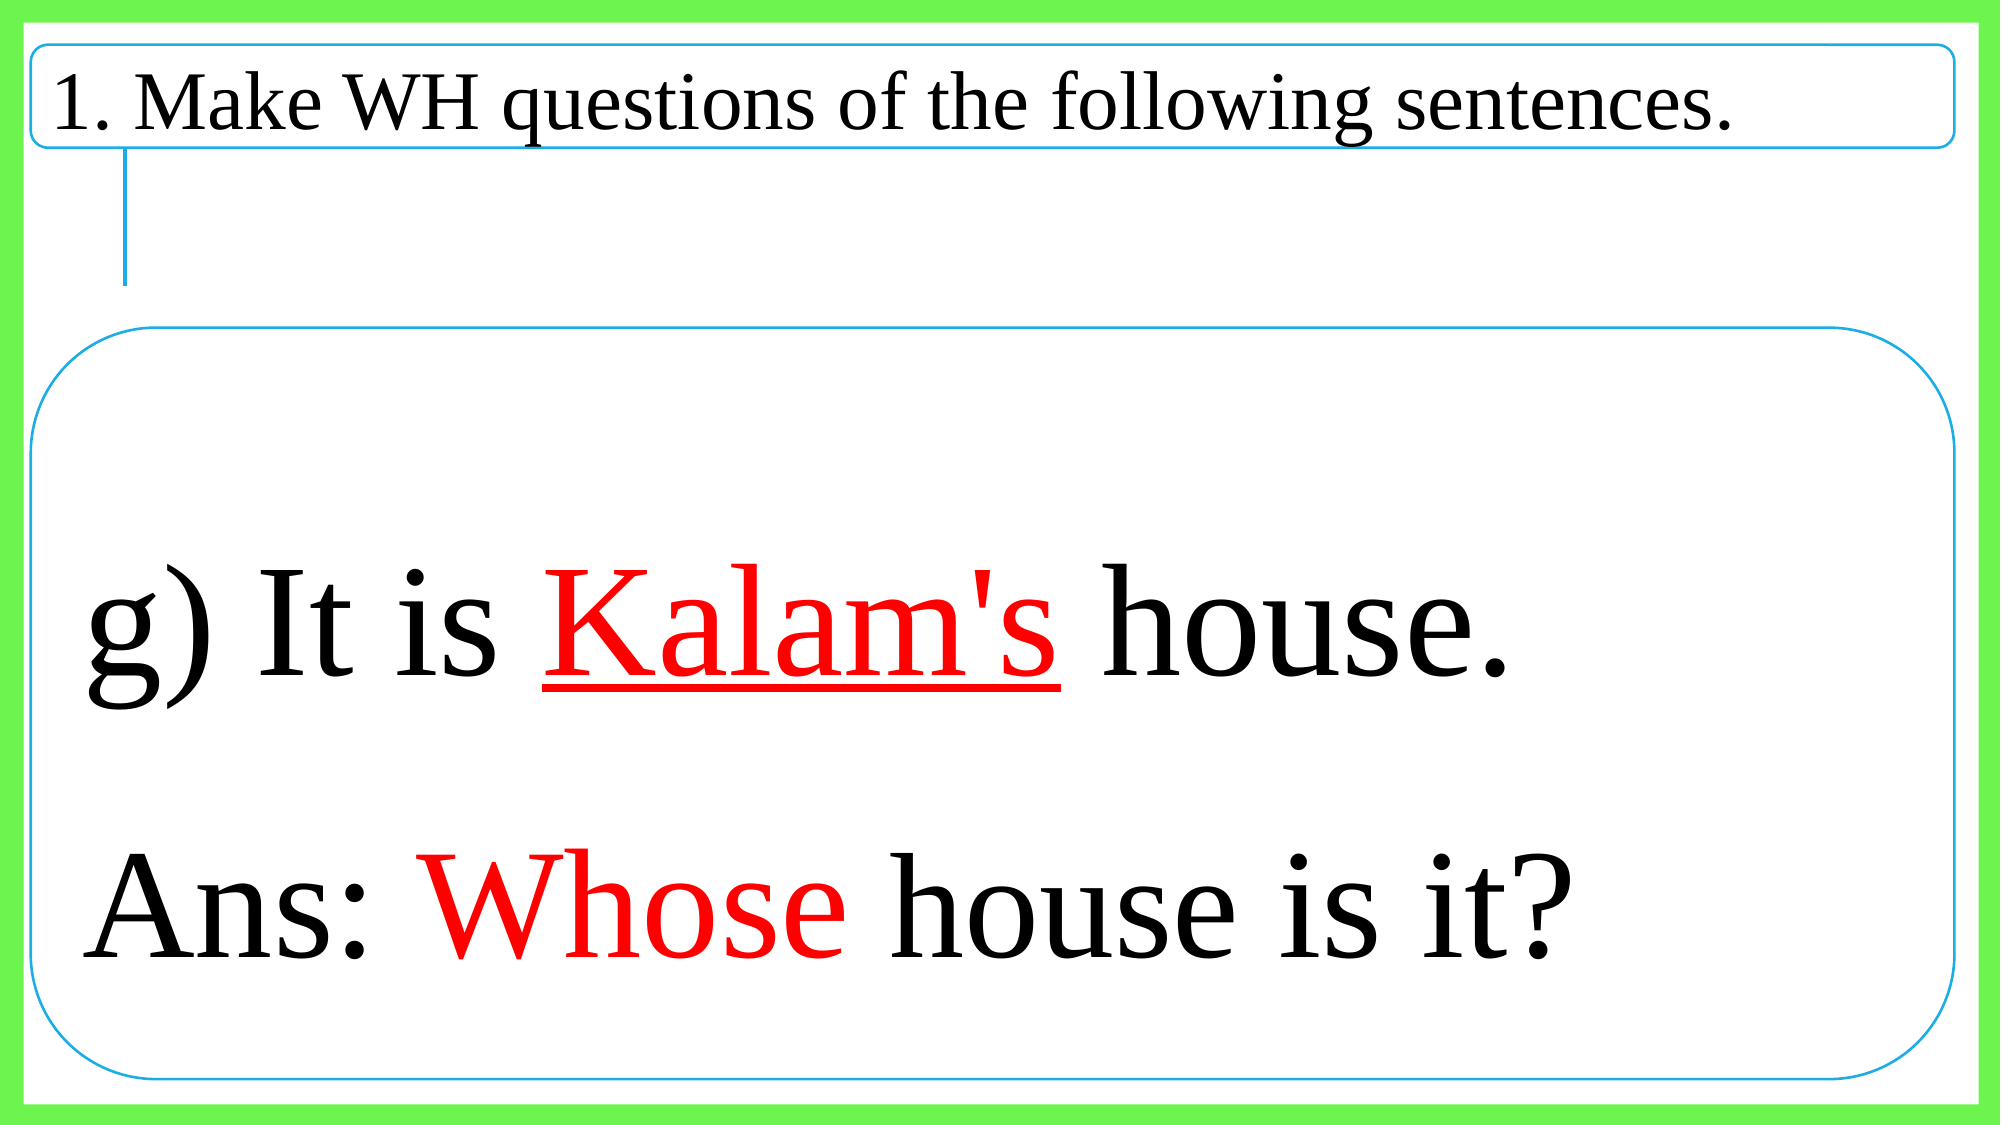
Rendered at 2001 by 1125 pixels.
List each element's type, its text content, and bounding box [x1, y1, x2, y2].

text_box 1. Make WH questions of the following sentences. [29, 43, 1956, 150]
text_box g) It is Kalam's house. Ans: Whose house is it? [29, 326, 1956, 1081]
text_box [0, 0, 2000, 1125]
